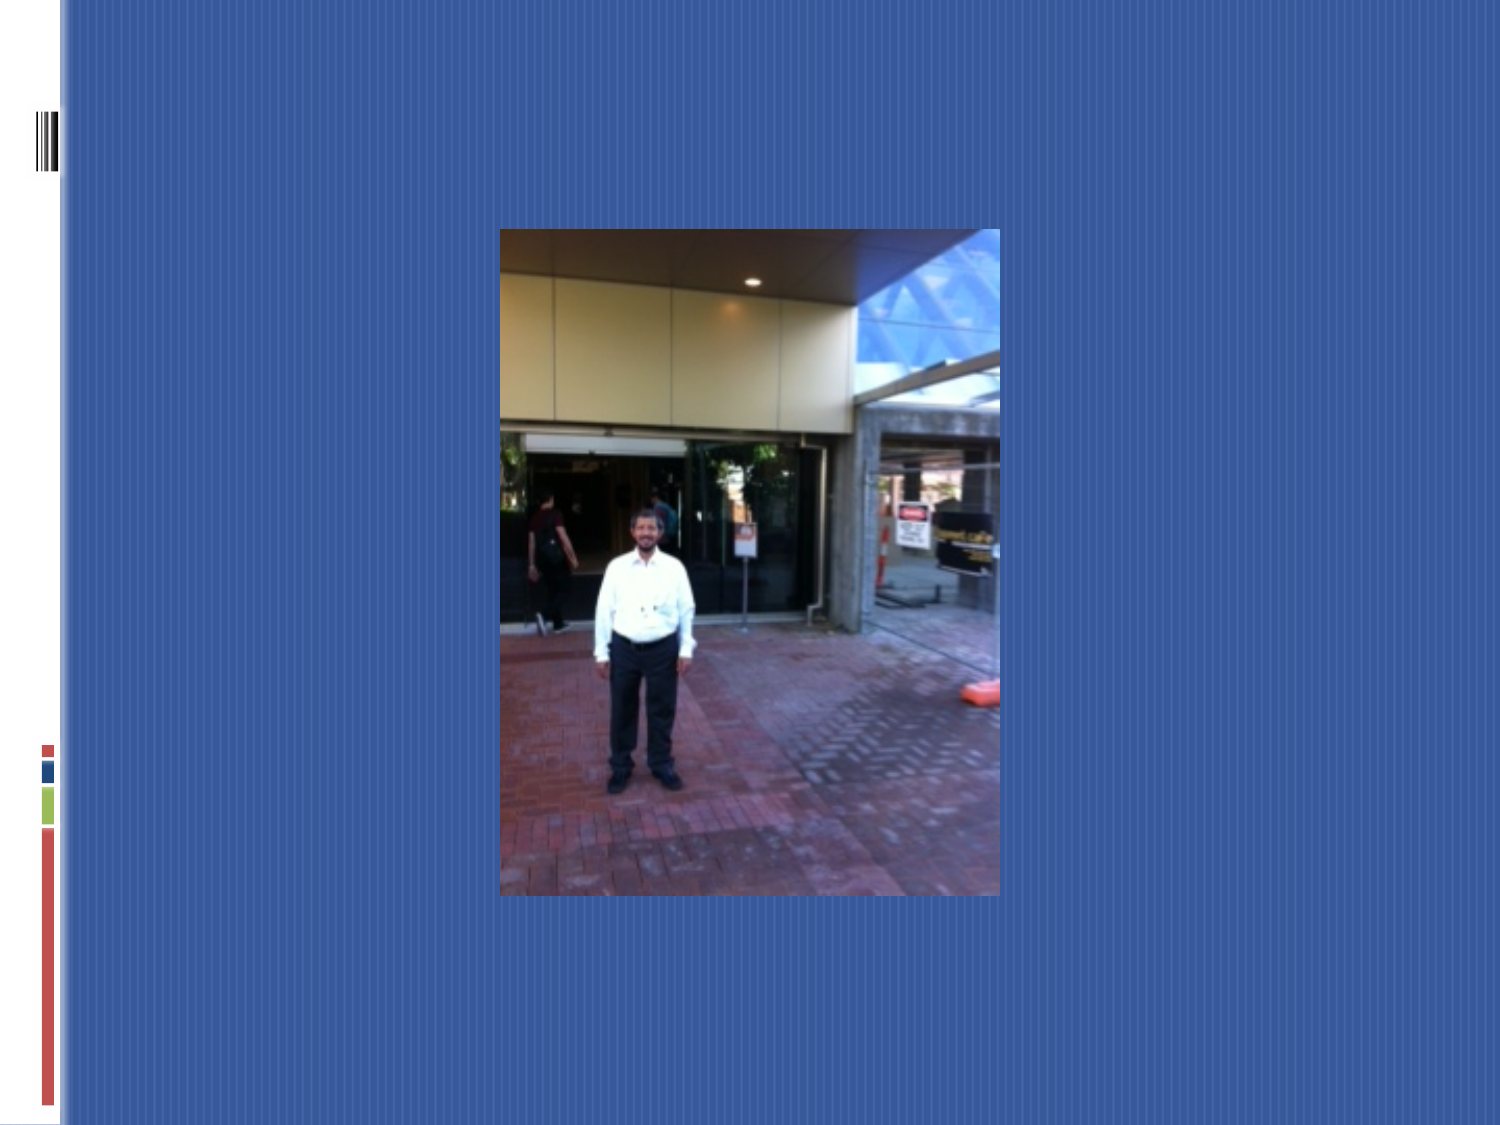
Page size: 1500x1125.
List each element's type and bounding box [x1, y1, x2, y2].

picture [499, 228, 1001, 897]
